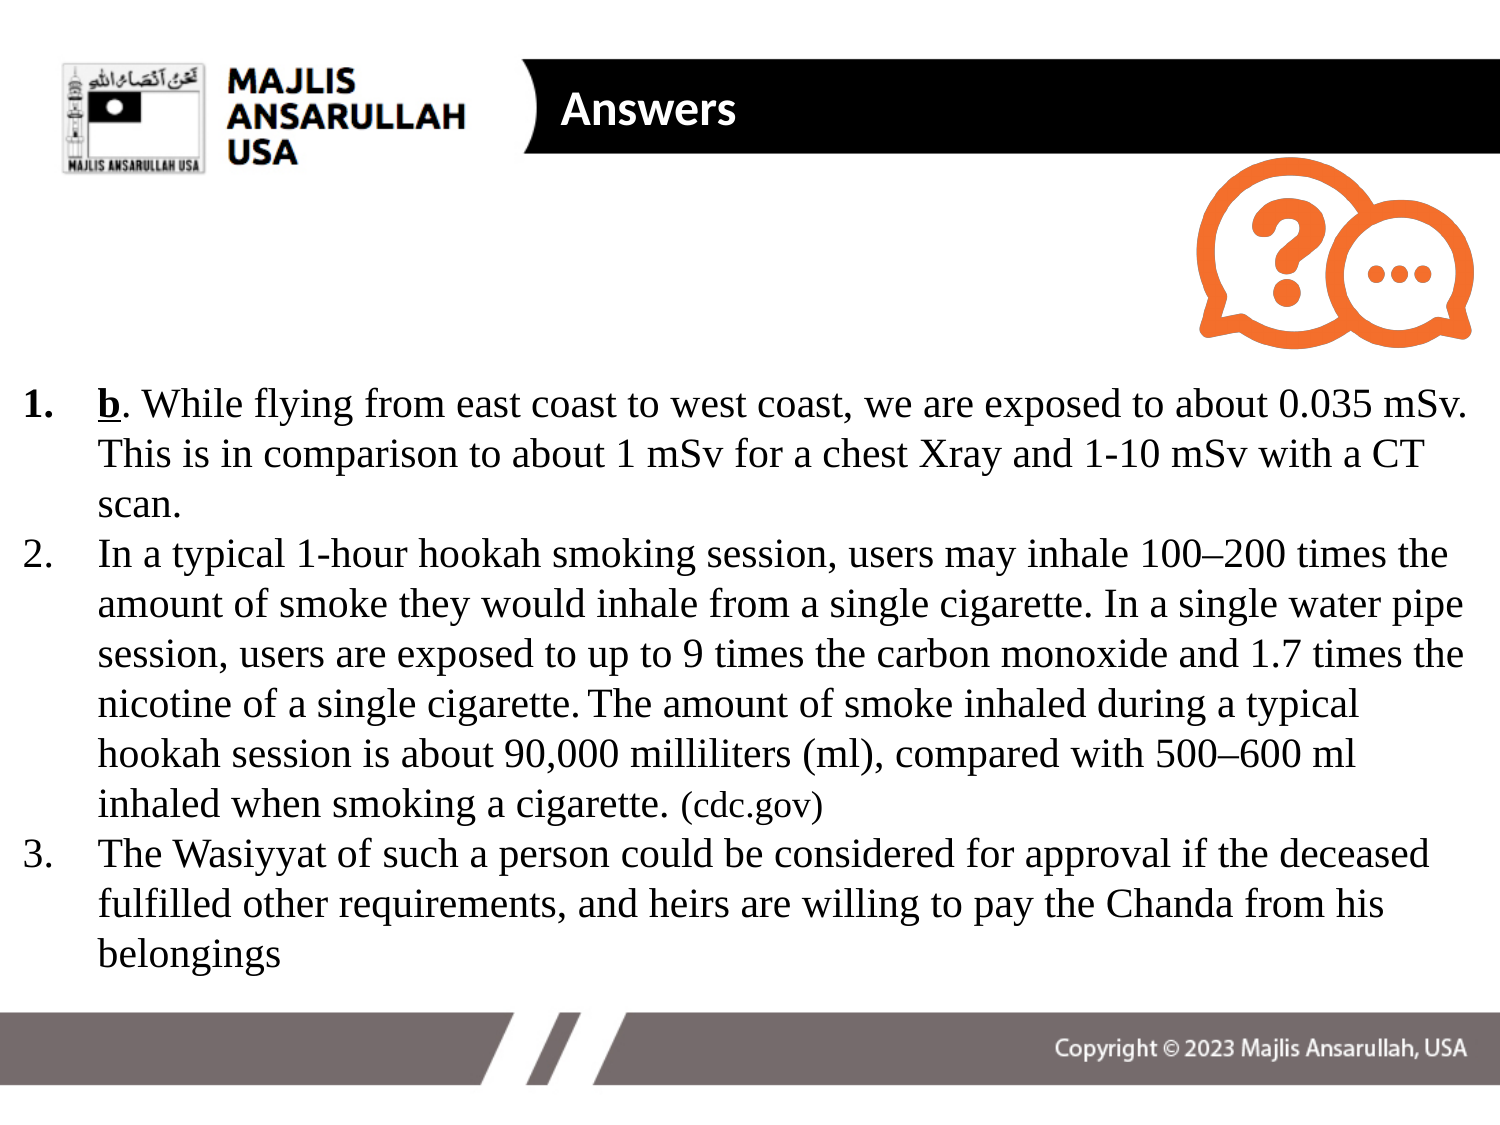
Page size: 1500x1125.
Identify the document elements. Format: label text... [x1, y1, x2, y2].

text_box b. While flying from east coast to west coast, we are exposed to about 0.035 mSv. This is in comparison to about 1 mSv for a chest Xray and 1-10 mSv with a CT scan. In a typical 1-hour hookah smoking session, users may inhale 100–200 times the amount of smoke they would inhale from a single cigarette. In a single water pipe session, users are exposed to up to 9 times the carbon monoxide and 1.7 times the nicotine of a single cigarette. The amount of smoke inhaled during a typical hookah session is about 90,000 milliliters (ml), compared with 500–600 ml inhaled when smoking a cigarette. (cdc.gov) The Wasiyyat of such a person could be considered for approval if the deceased fulfilled other requirements, and heirs are willing to pay the Chanda from his belongings [17, 370, 1478, 972]
text_box Answers [554, 69, 940, 141]
picture [0, 0, 1500, 1125]
